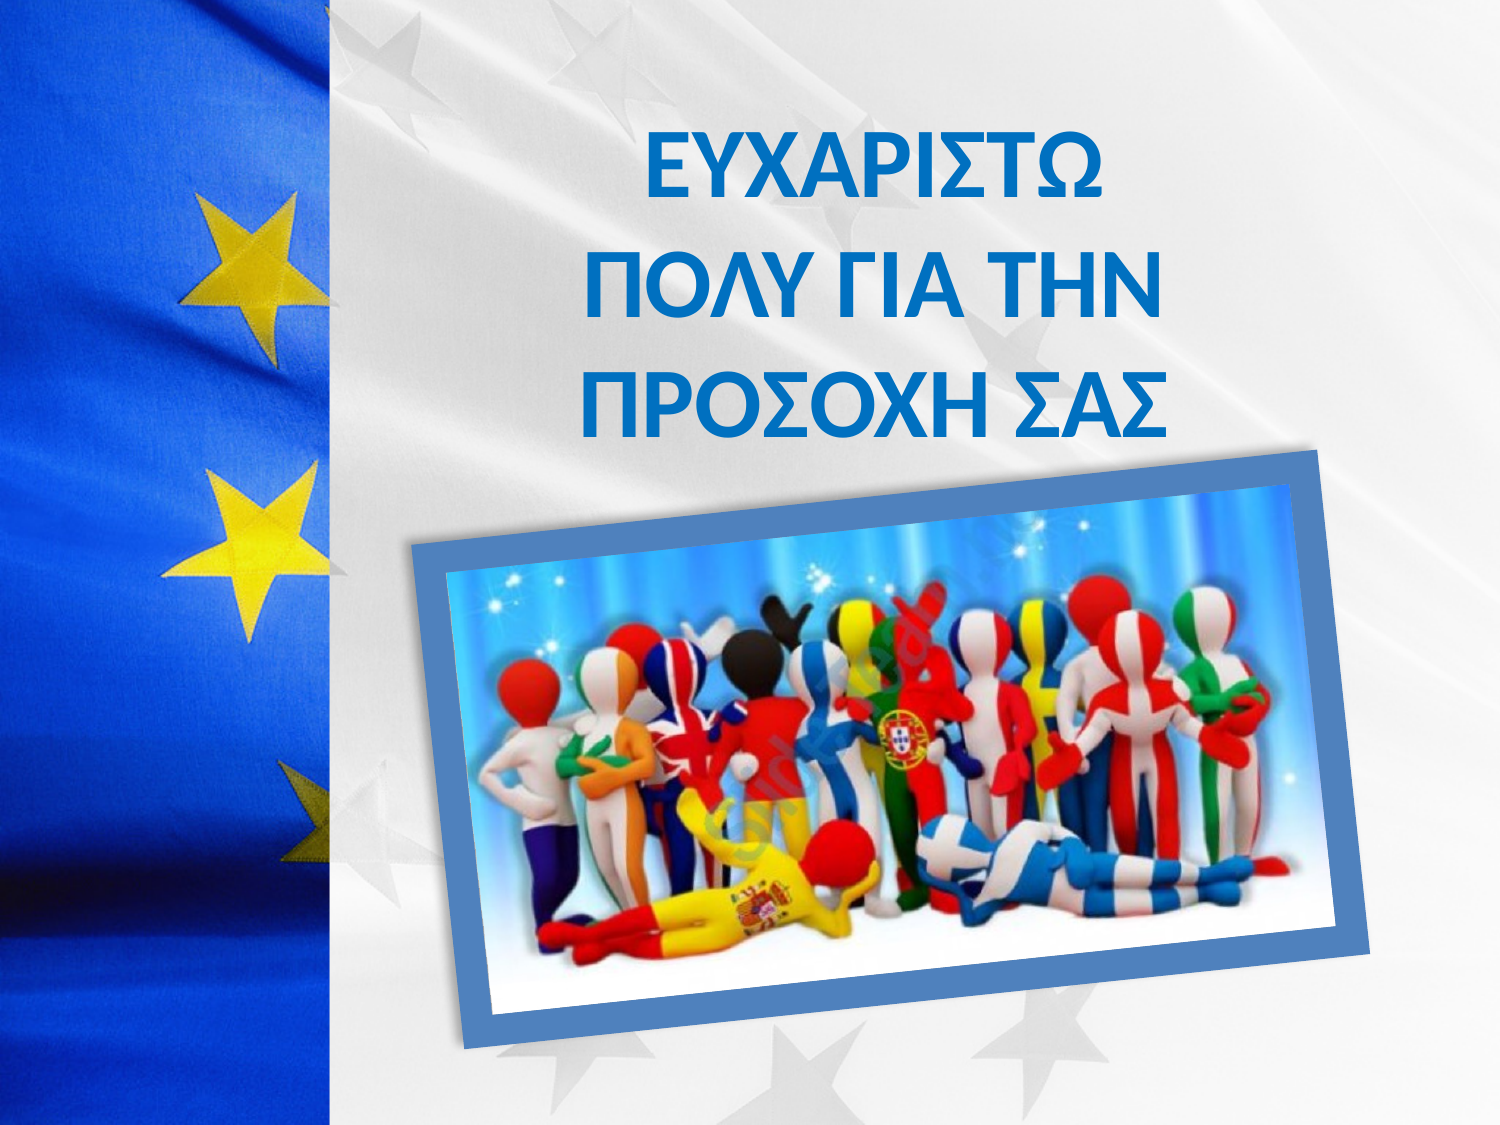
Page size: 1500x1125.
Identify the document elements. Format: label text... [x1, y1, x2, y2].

picture [0, 0, 1500, 1125]
text_box ΕΥΧΑΡΙΣΤΩ ΠΟΛΥ ΓΙΑ ΤΗΝ ΠΡΟΣΟΧΗ ΣΑΣ [525, 90, 1223, 465]
